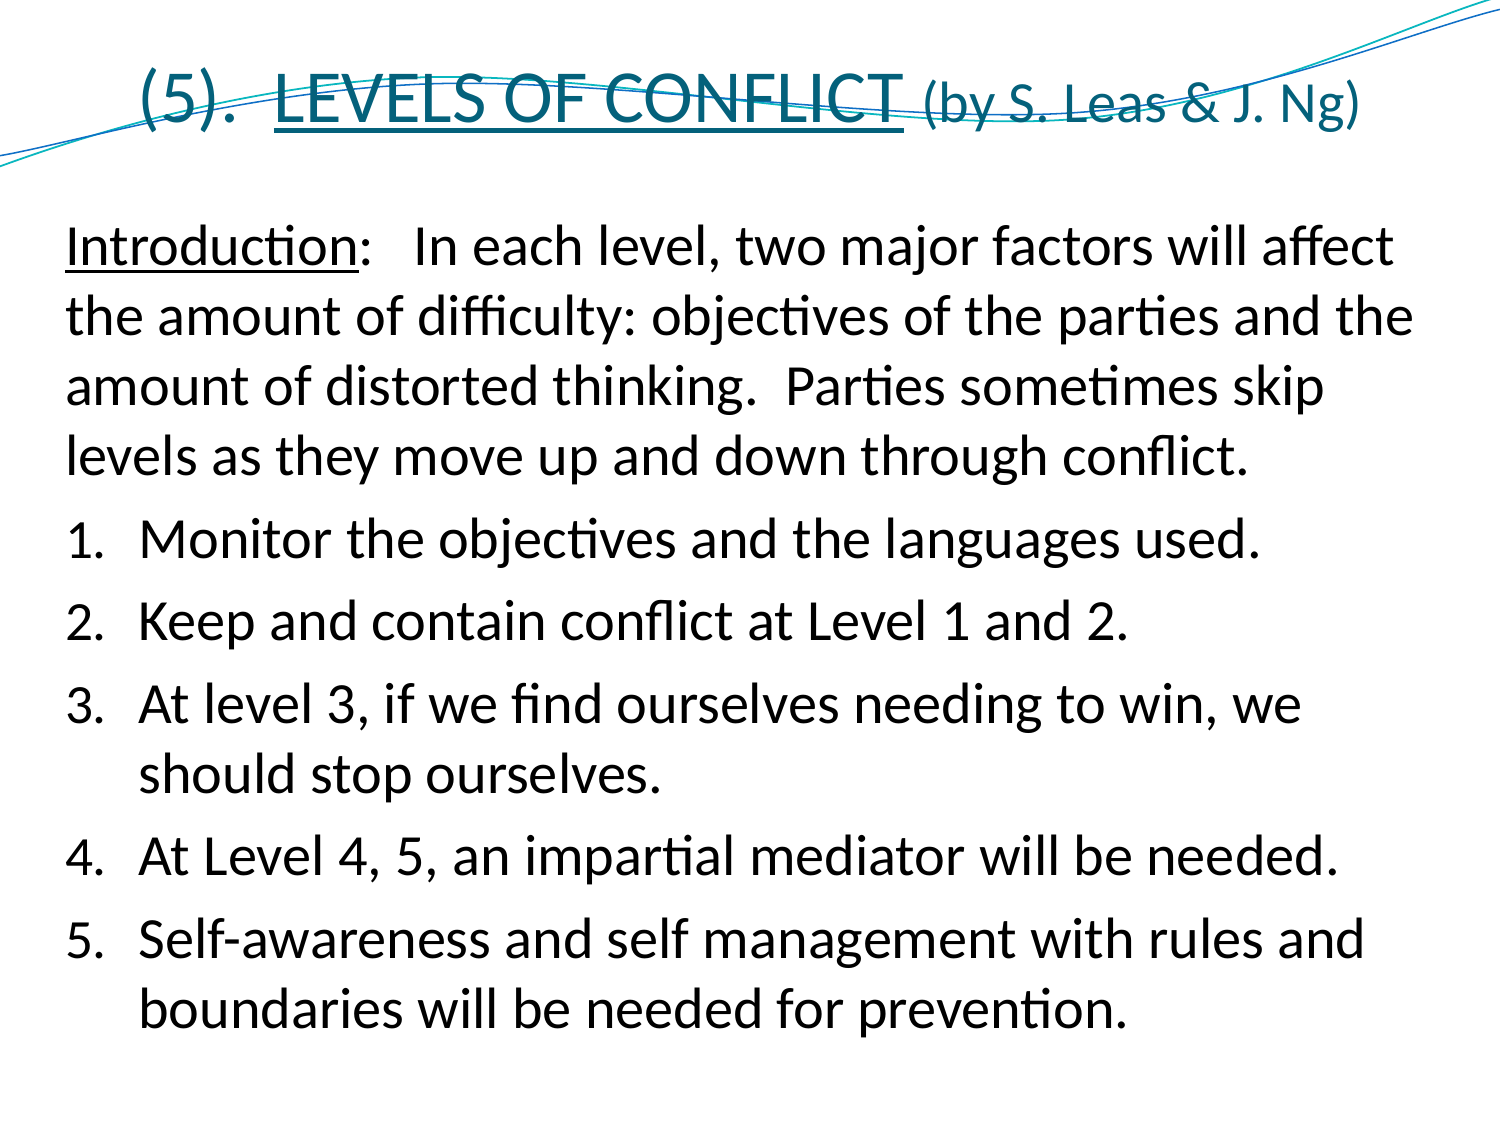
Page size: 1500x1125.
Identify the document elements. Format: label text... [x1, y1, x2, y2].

list Introduction: In each level, two major factors will affect the amount of difficulty: objectives of the parties and the amount of distorted thinking. Parties sometimes skip levels as they move up and down through conflict. Monitor the objectives and the languages used. Keep and contain conflict at Level 1 and 2. At level 3, if we find ourselves needing to win, we should stop ourselves. At Level 4, 5, an impartial mediator will be needed. Self-awareness and self management with rules and boundaries will be needed for prevention. [50, 200, 1450, 1050]
title (5). LEVELS OF CONFLICT (by S. Leas & J. Ng) [0, 50, 1500, 138]
